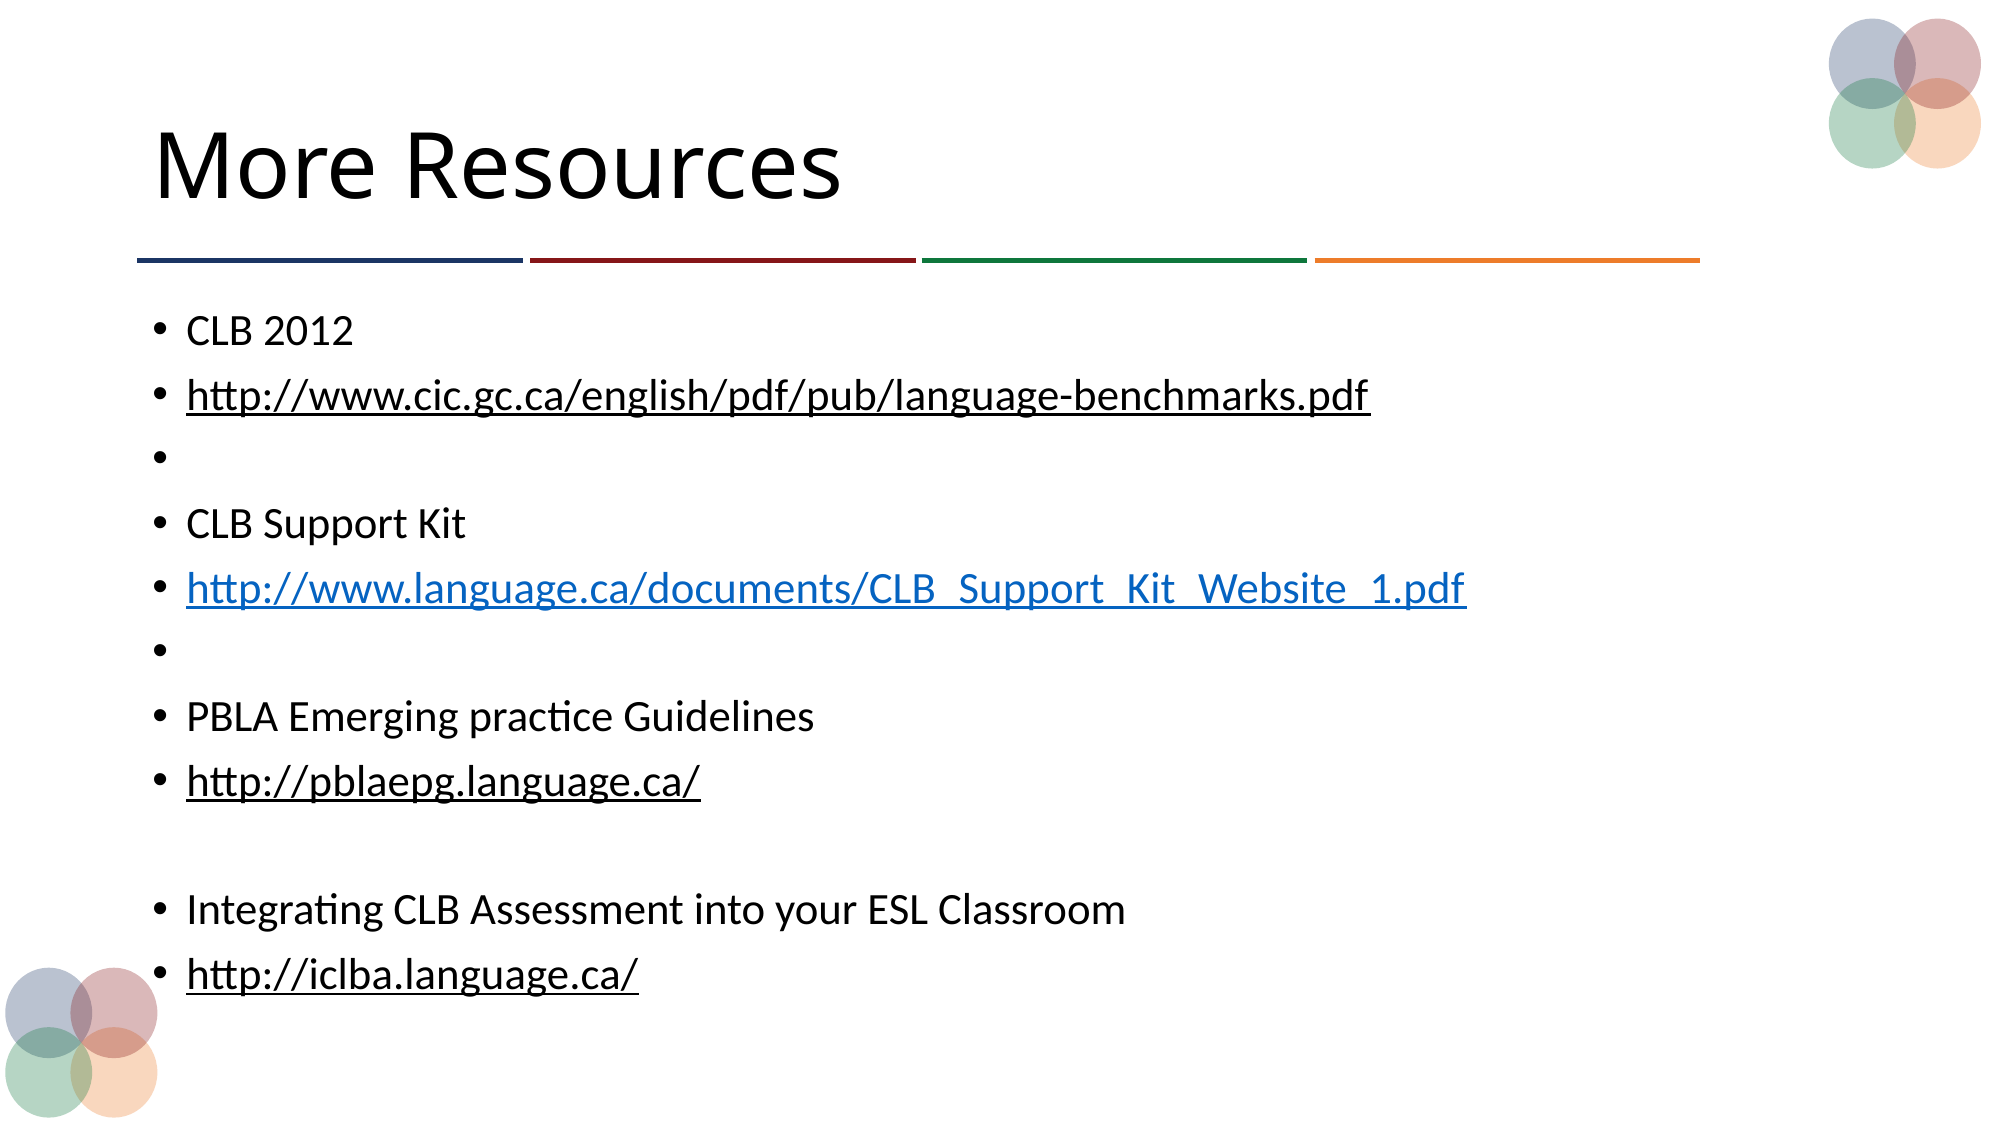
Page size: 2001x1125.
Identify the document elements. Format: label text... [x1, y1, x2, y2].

title More Resources [137, 59, 1863, 278]
list CLB 2012​ http://www.cic.gc.ca/english/pdf/pub/language-benchmarks.pdf​ ​ CLB Support Kit​ http://www.language.ca/documents/CLB_Support_Kit_Website_1.pdf ​ PBLA Emerging practice Guidelines​ http://pblaepg.language.ca/​ Integrating CLB Assessment into your ESL Classroom​ http://iclba.language.ca/​ [137, 299, 1863, 1014]
